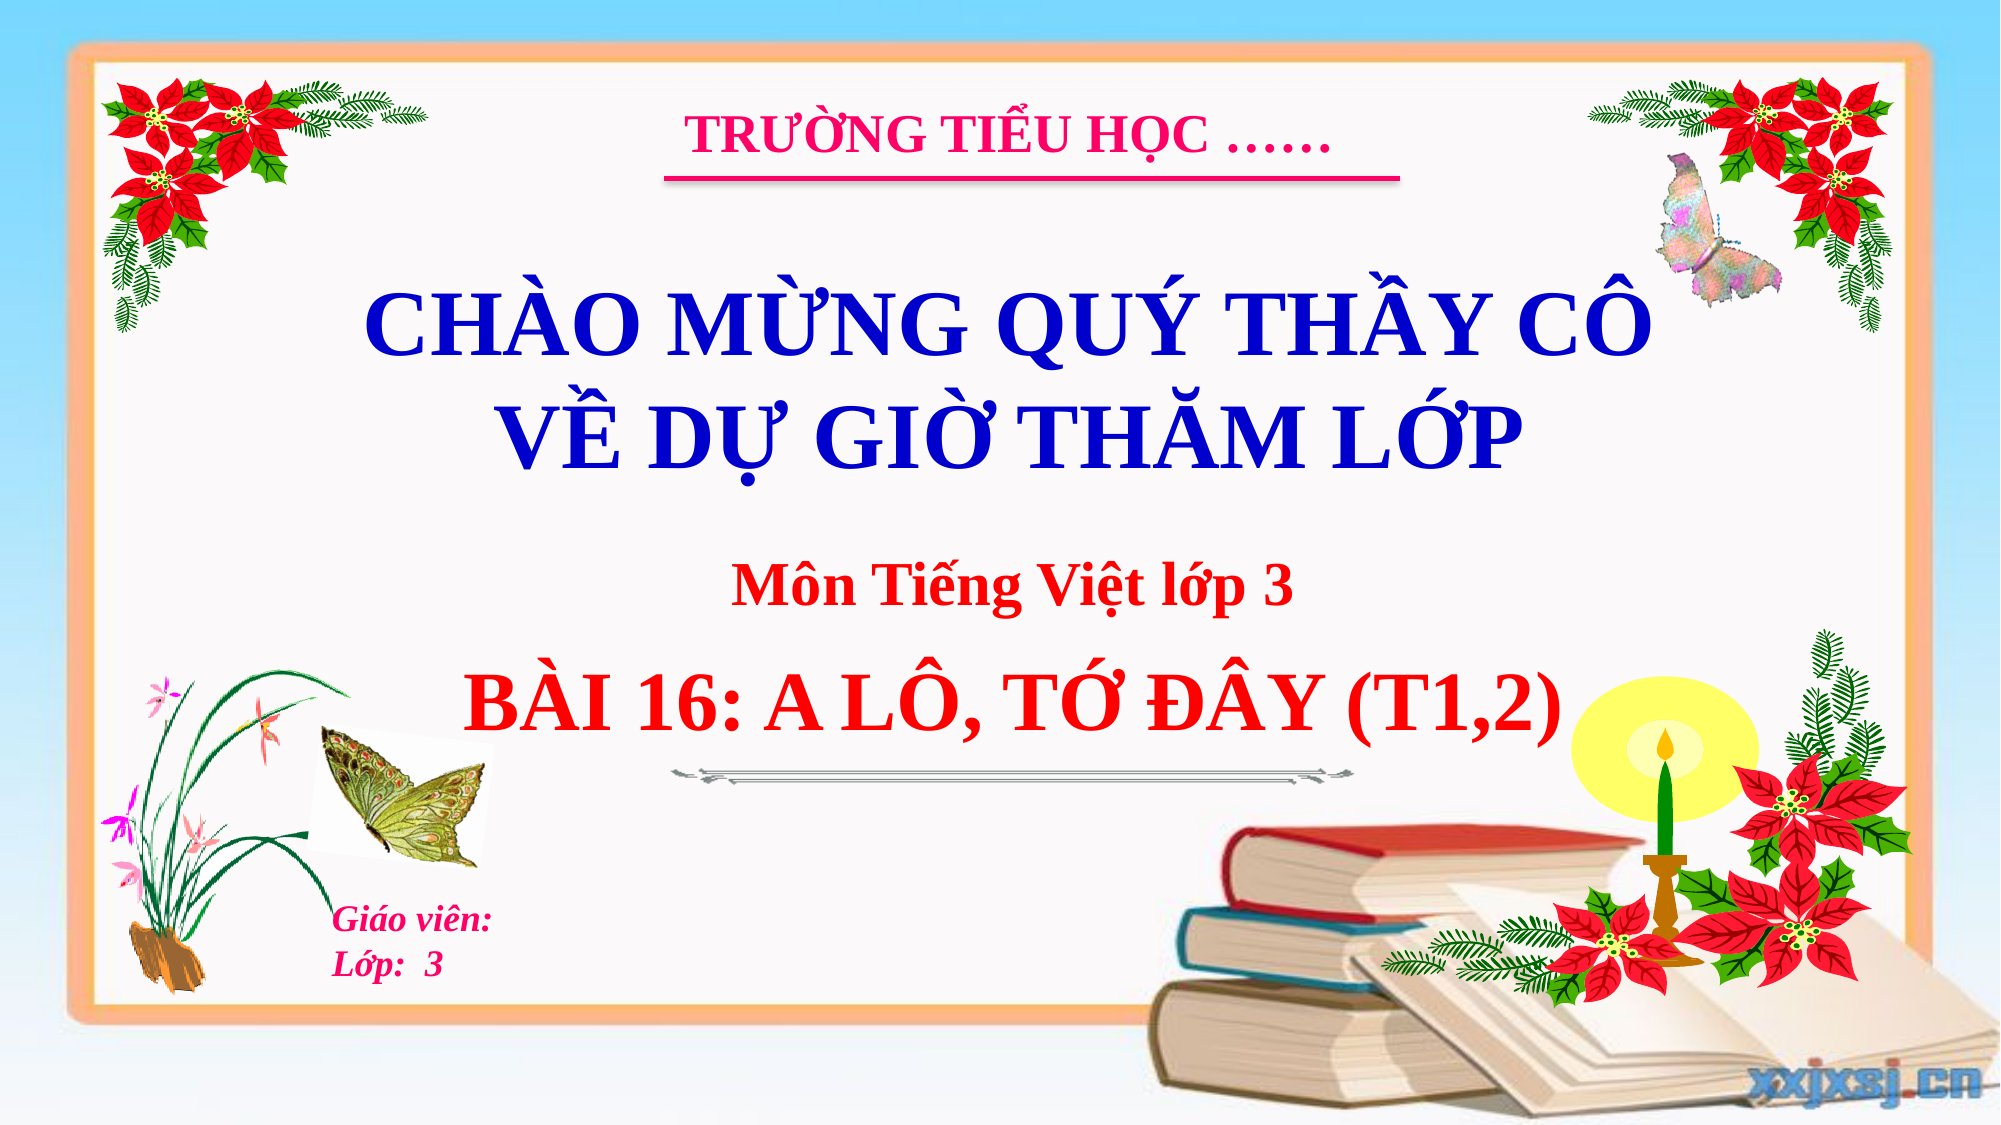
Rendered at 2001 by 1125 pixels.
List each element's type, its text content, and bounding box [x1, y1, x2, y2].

text_box CHÀO MỪNG QUÝ THẦY CÔ VỀ DỰ GIỜ THĂM LỚP [304, 253, 1715, 496]
picture [0, 0, 2001, 1125]
text_box TRƯỜNG TIỂU HỌC …… [397, 89, 1607, 173]
text_box Giáo viên: Lớp: 3 [355, 885, 1049, 994]
text_box Môn Tiếng Việt lớp 3 BÀI 16: A LÔ, TỚ ĐÂY (T1,2) [342, 534, 1685, 756]
